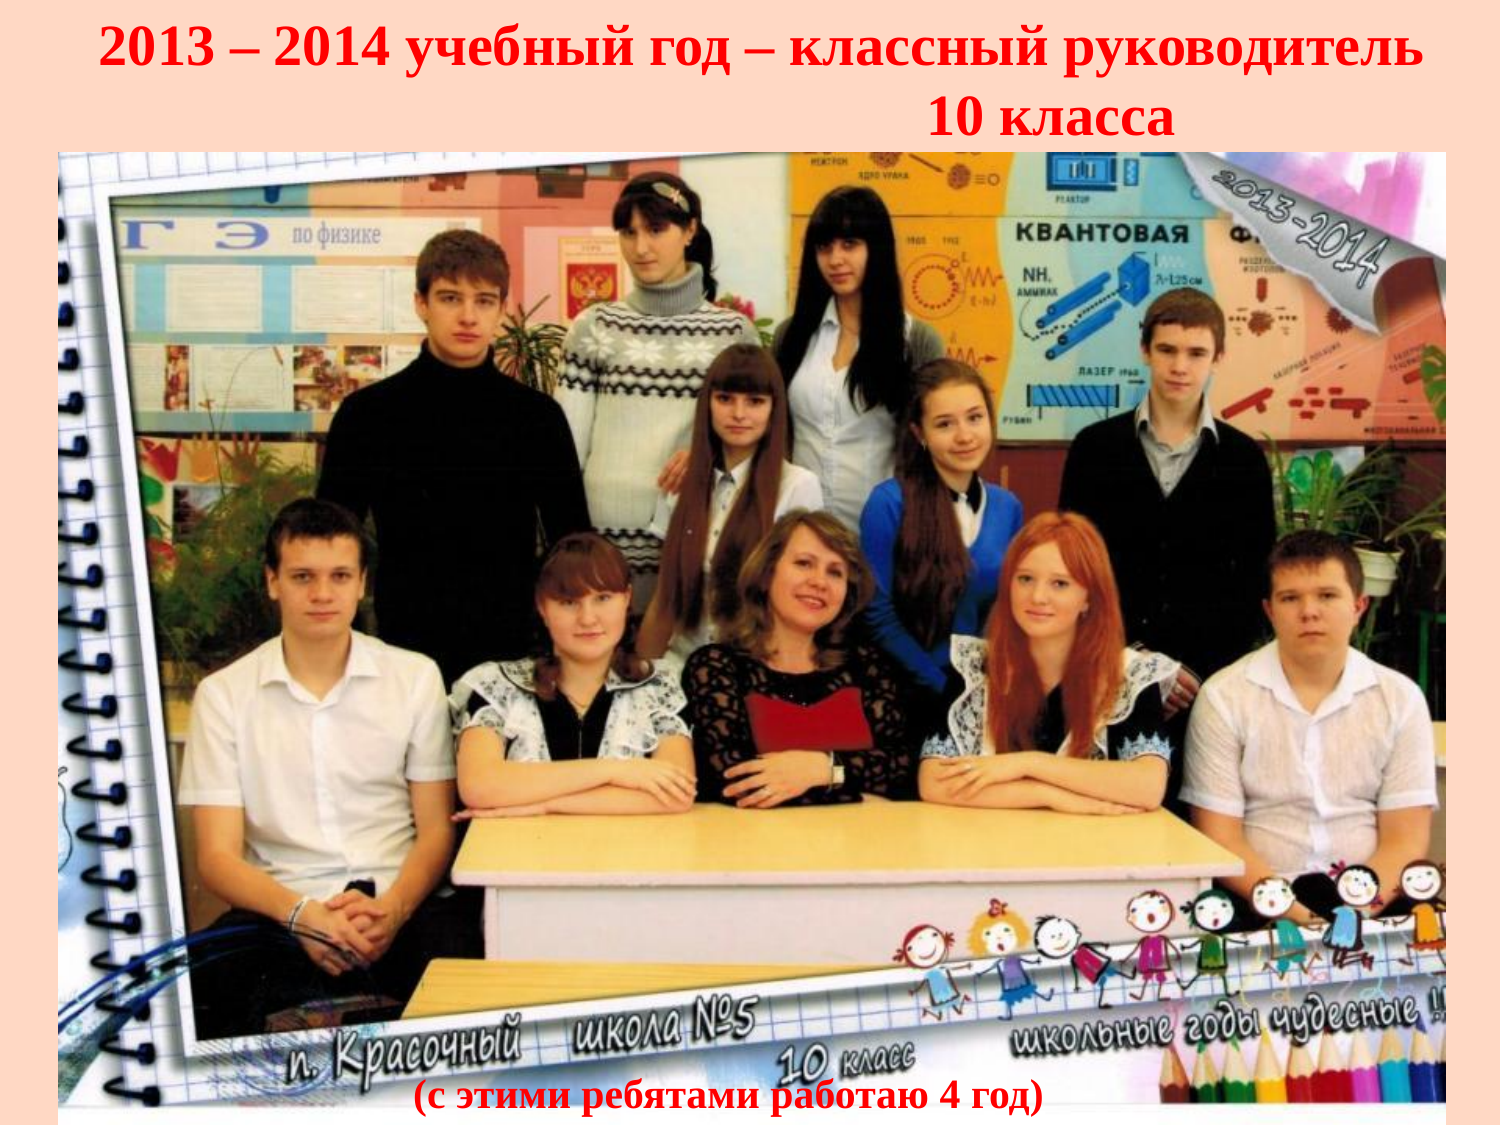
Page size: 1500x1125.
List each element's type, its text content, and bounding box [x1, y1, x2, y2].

text_box 2013 – 2014 учебный год – классный руководитель 10 класса [0, 0, 1465, 225]
picture [58, 152, 1446, 1125]
